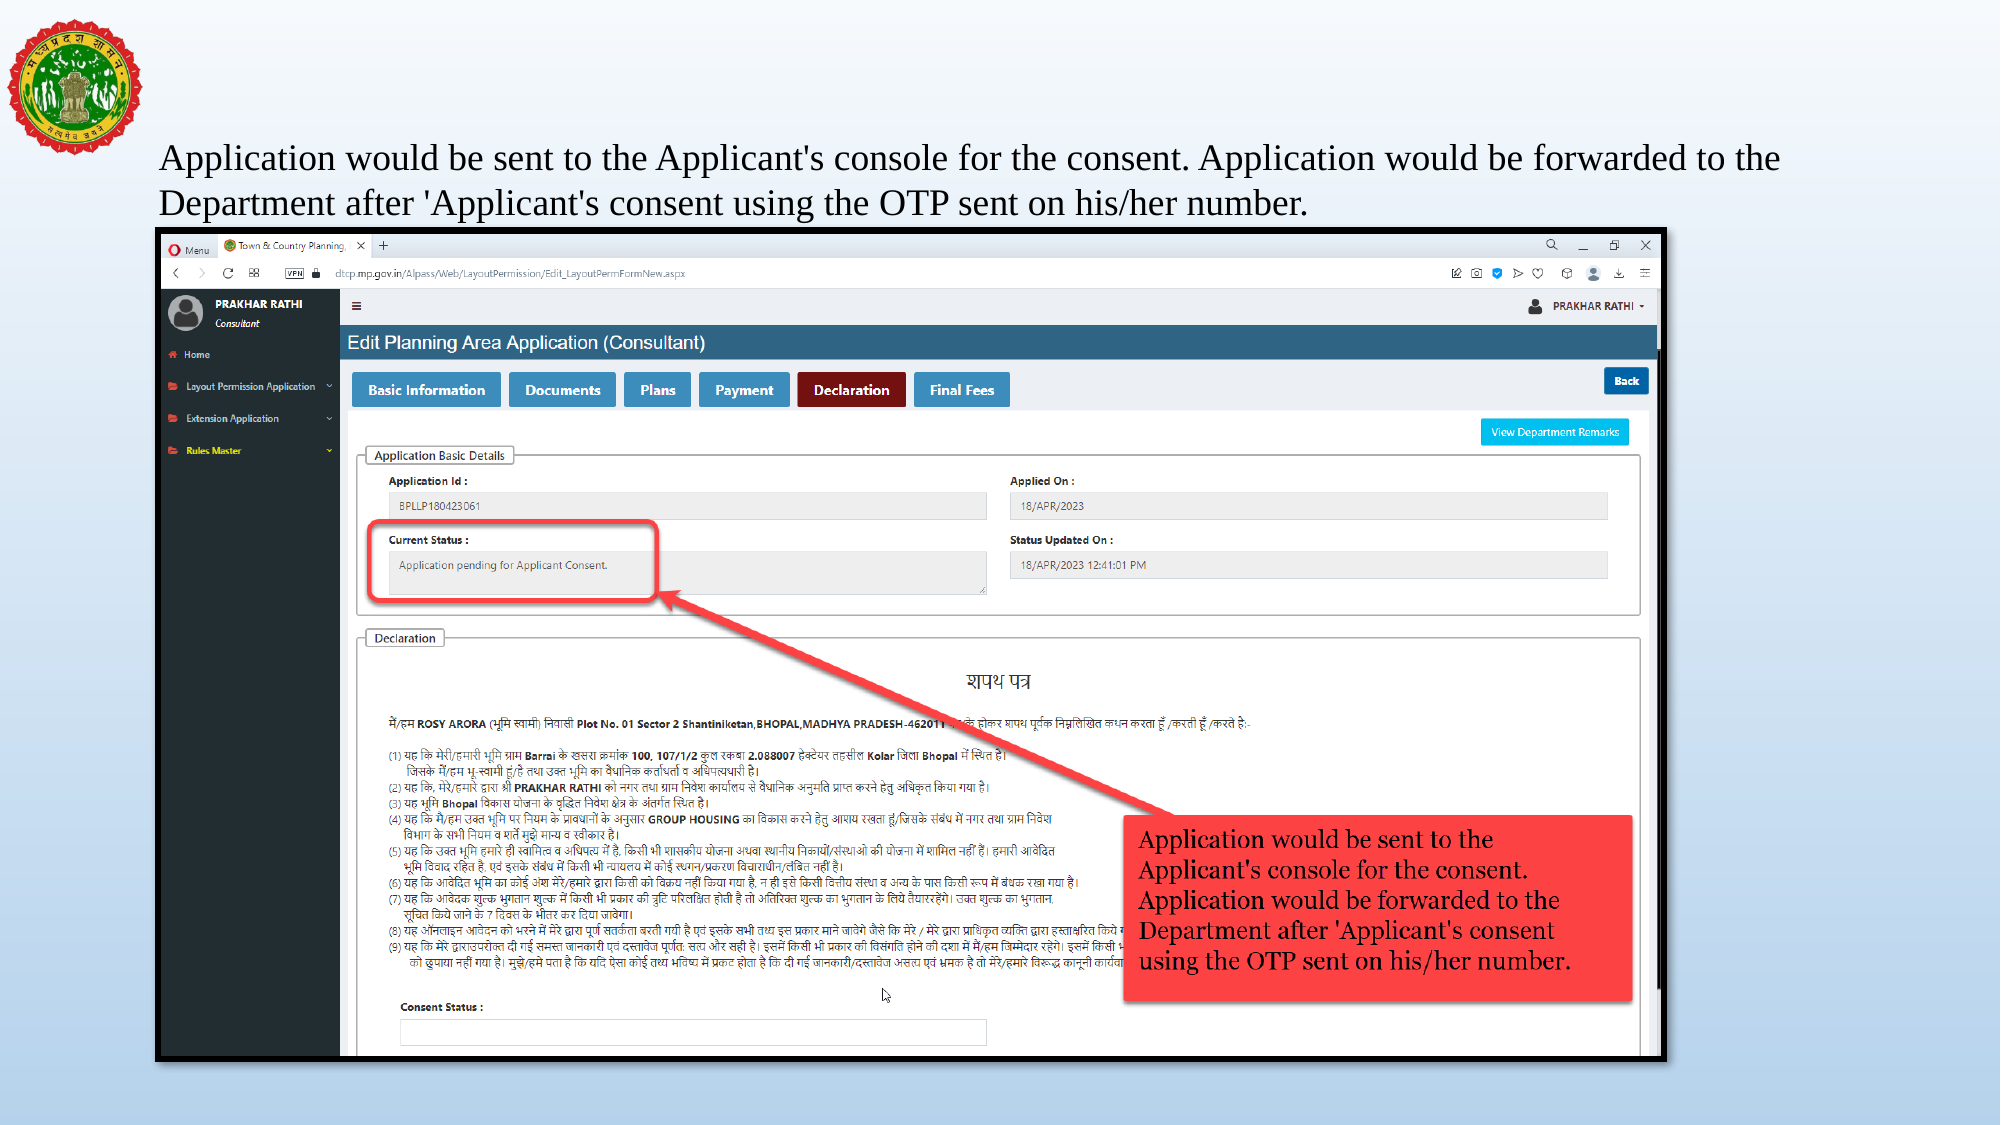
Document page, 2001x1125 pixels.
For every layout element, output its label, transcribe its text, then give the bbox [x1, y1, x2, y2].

text_box Application would be sent to the Applicant's console for the consent. Application would be forwarded to the Department after 'Applicant's consent using the OTP sent on his/her number. [143, 125, 1971, 231]
picture [160, 233, 1661, 1056]
picture [5, 17, 144, 157]
